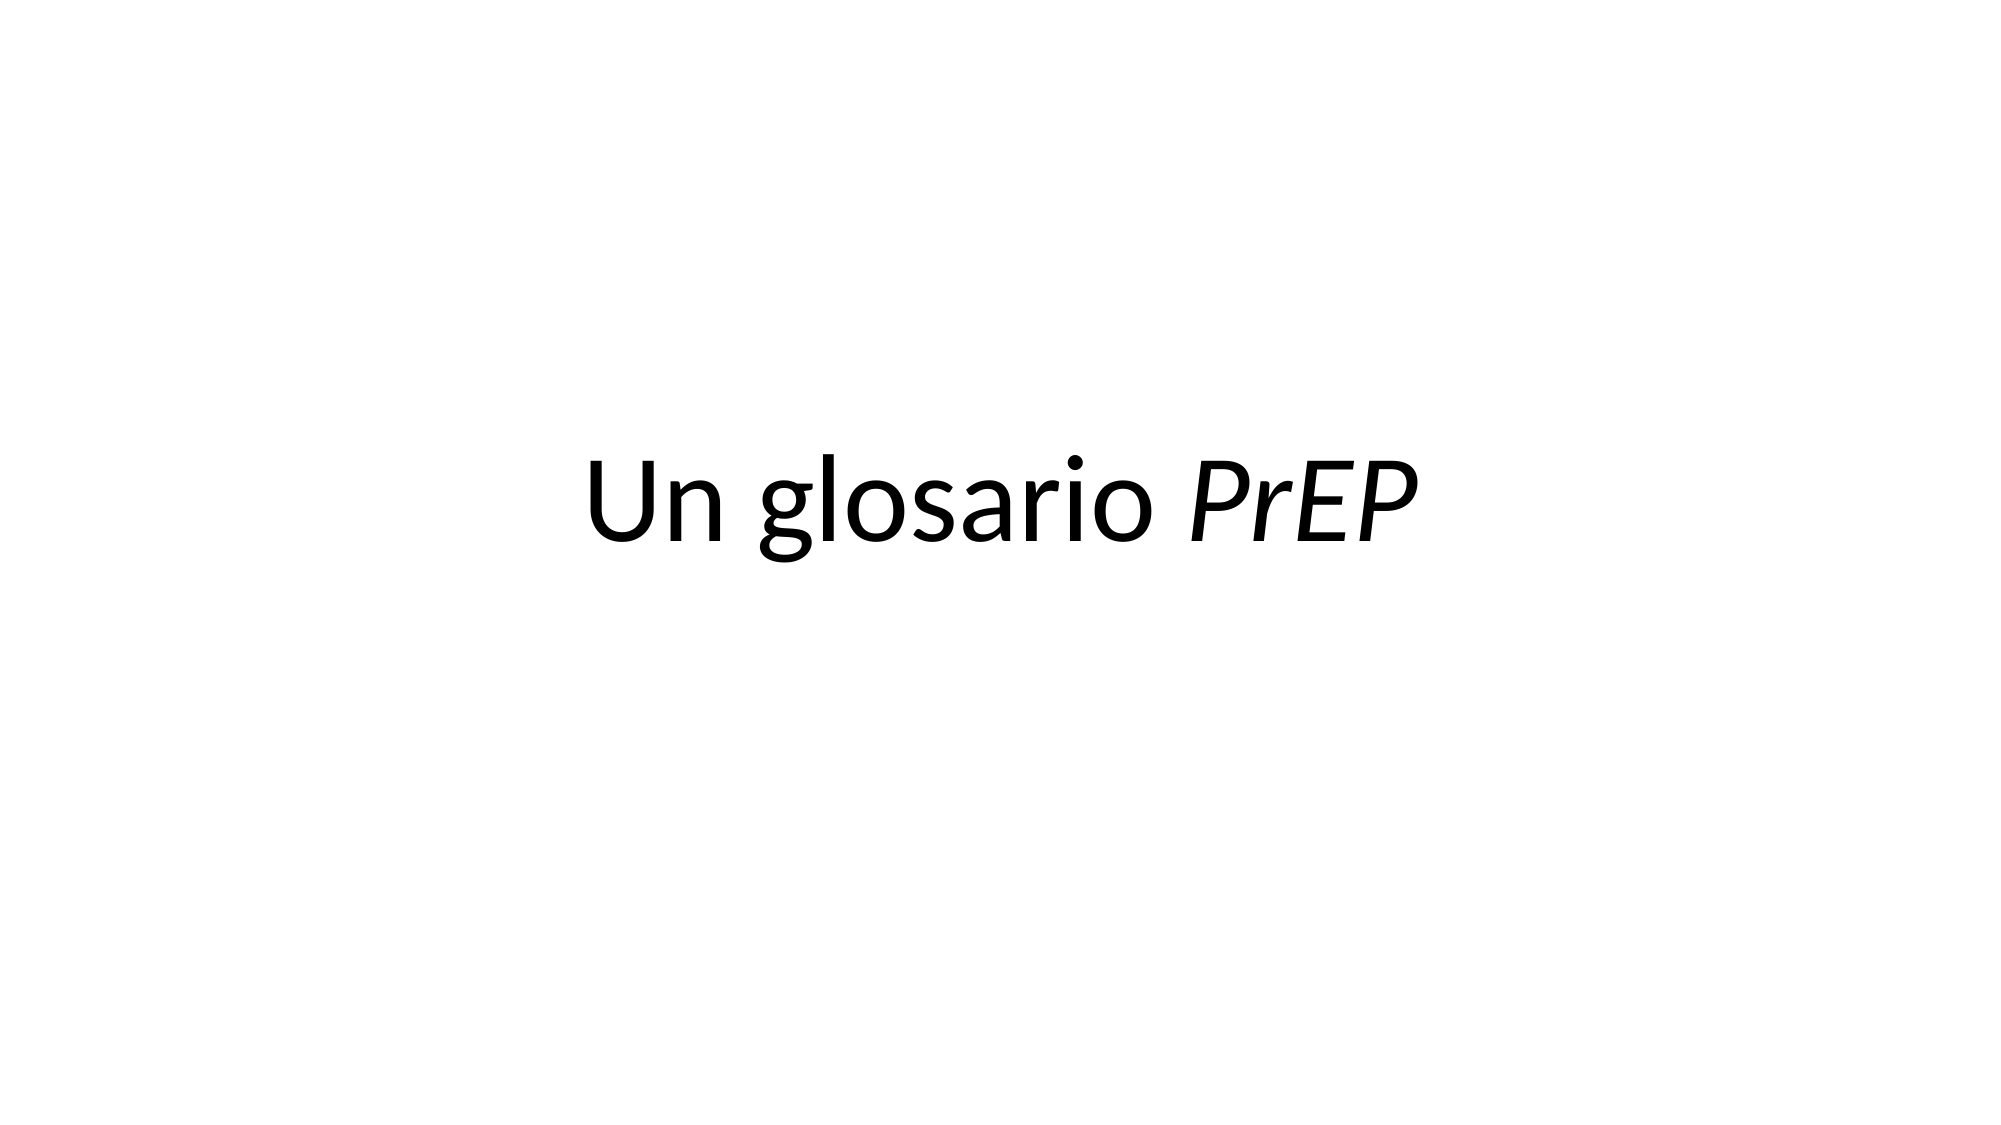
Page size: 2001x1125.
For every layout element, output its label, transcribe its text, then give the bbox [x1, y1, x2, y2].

title Un glosario PrEP [249, 184, 1750, 576]
